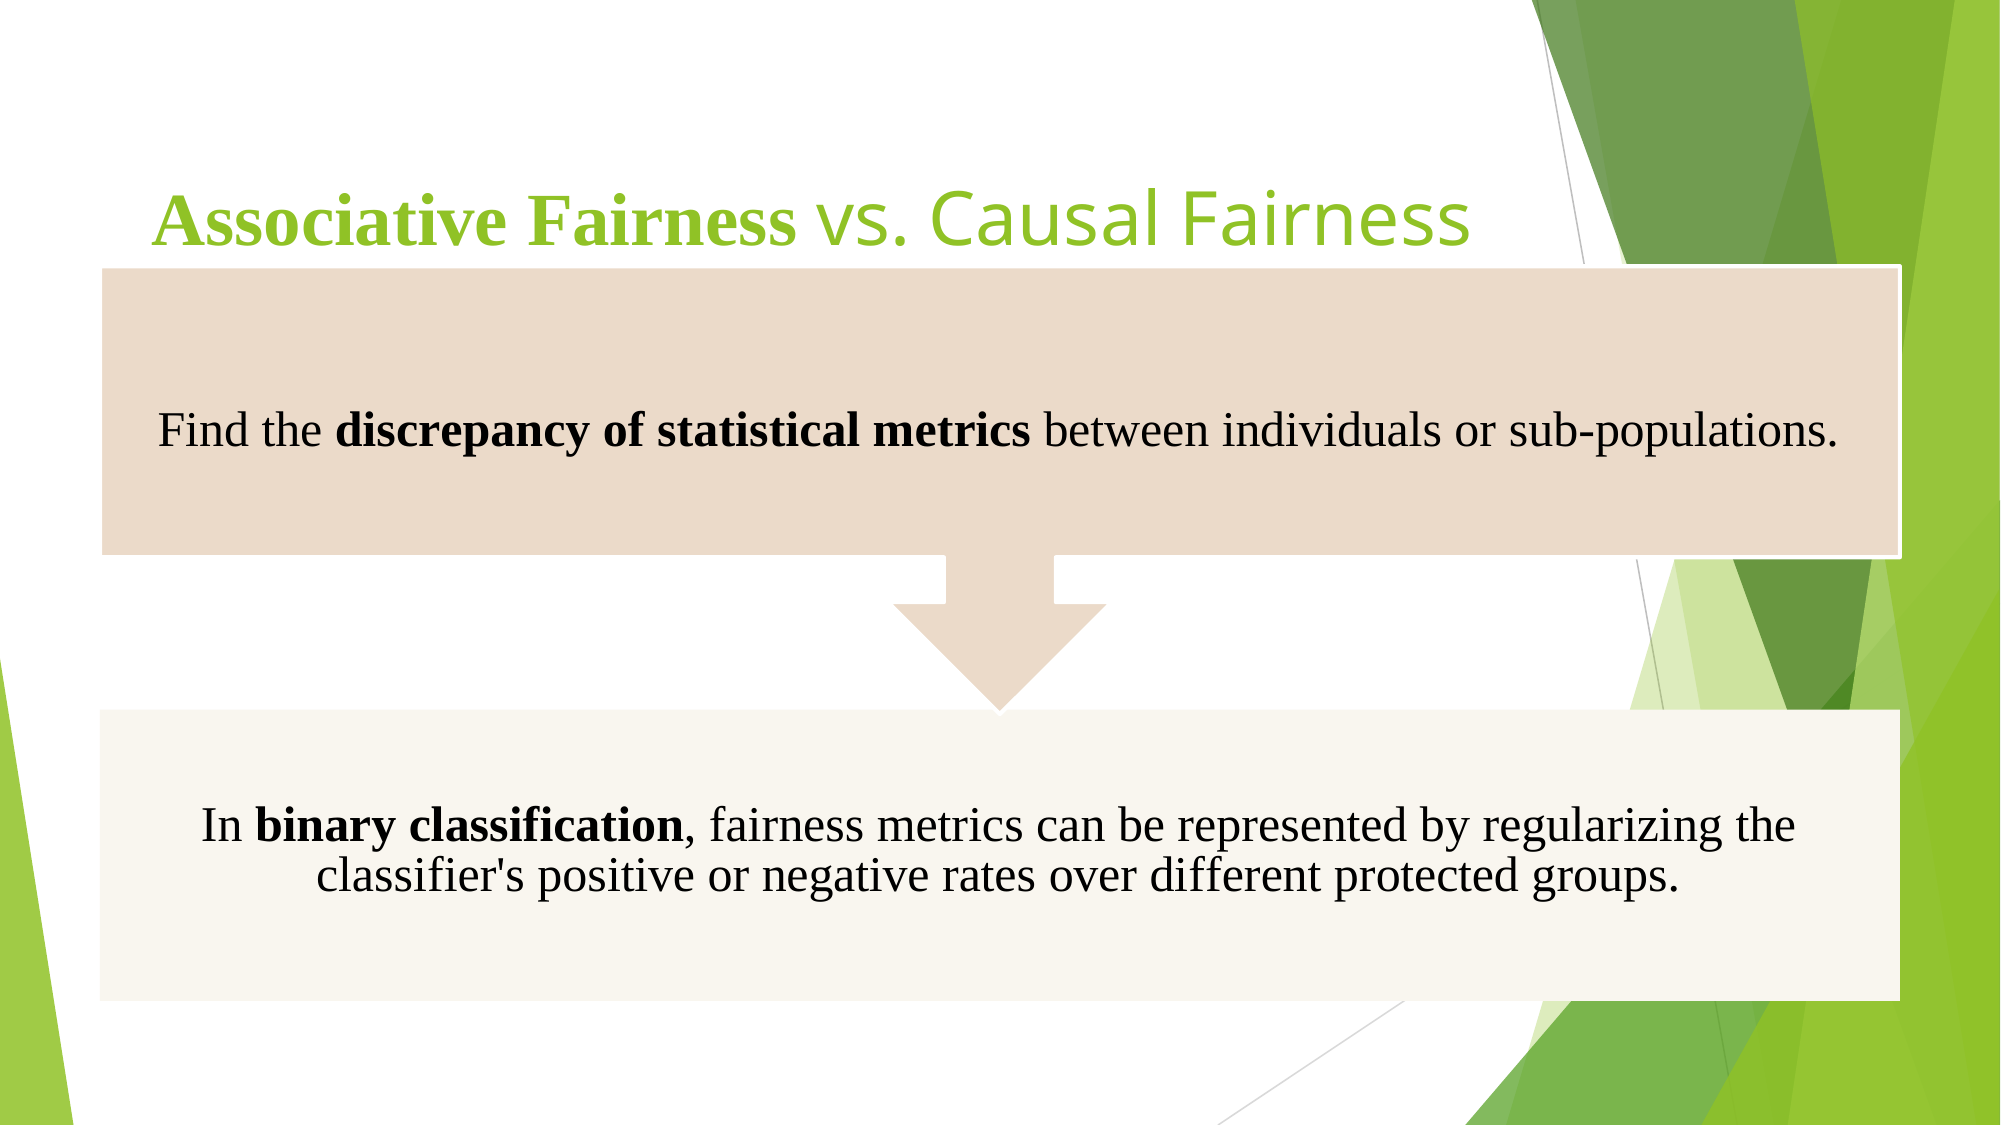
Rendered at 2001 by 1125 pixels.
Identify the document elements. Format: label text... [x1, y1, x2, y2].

text_box In binary classification, fairness metrics can be represented by regularizing the classifier's positive or negative rates over different protected groups. [198, 801, 1802, 902]
text_box [99, 266, 1900, 715]
text_box Find the discrepancy of statistical metrics between individuals or sub-populations. [154, 396, 1846, 457]
title Associative Fairness vs. Causal Fairness [148, 133, 2000, 359]
slide_number 55 [1575, 1035, 1776, 1125]
text_box [99, 709, 1900, 1001]
